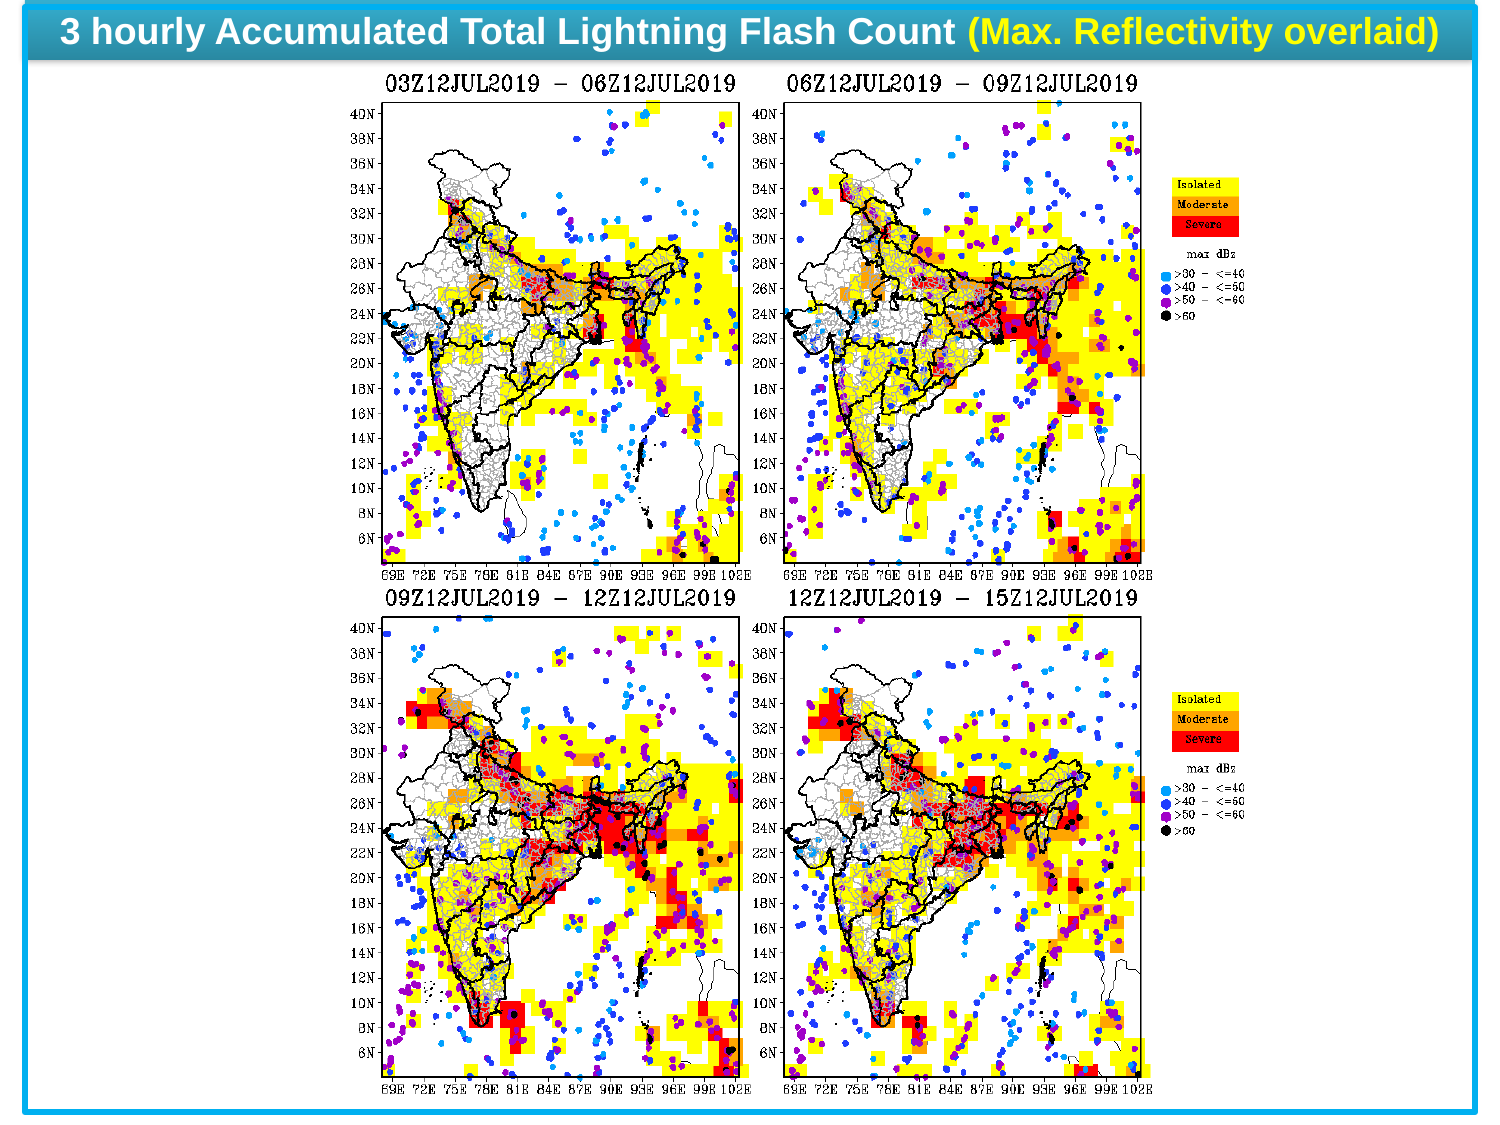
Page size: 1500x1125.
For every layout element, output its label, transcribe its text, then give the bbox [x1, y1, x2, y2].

text_box 3 hourly Accumulated Total Lightning Flash Count (Max. Reflectivity overlaid) [24, 0, 1475, 5]
text_box [23, 5, 1477, 1114]
picture [349, 74, 1244, 1094]
